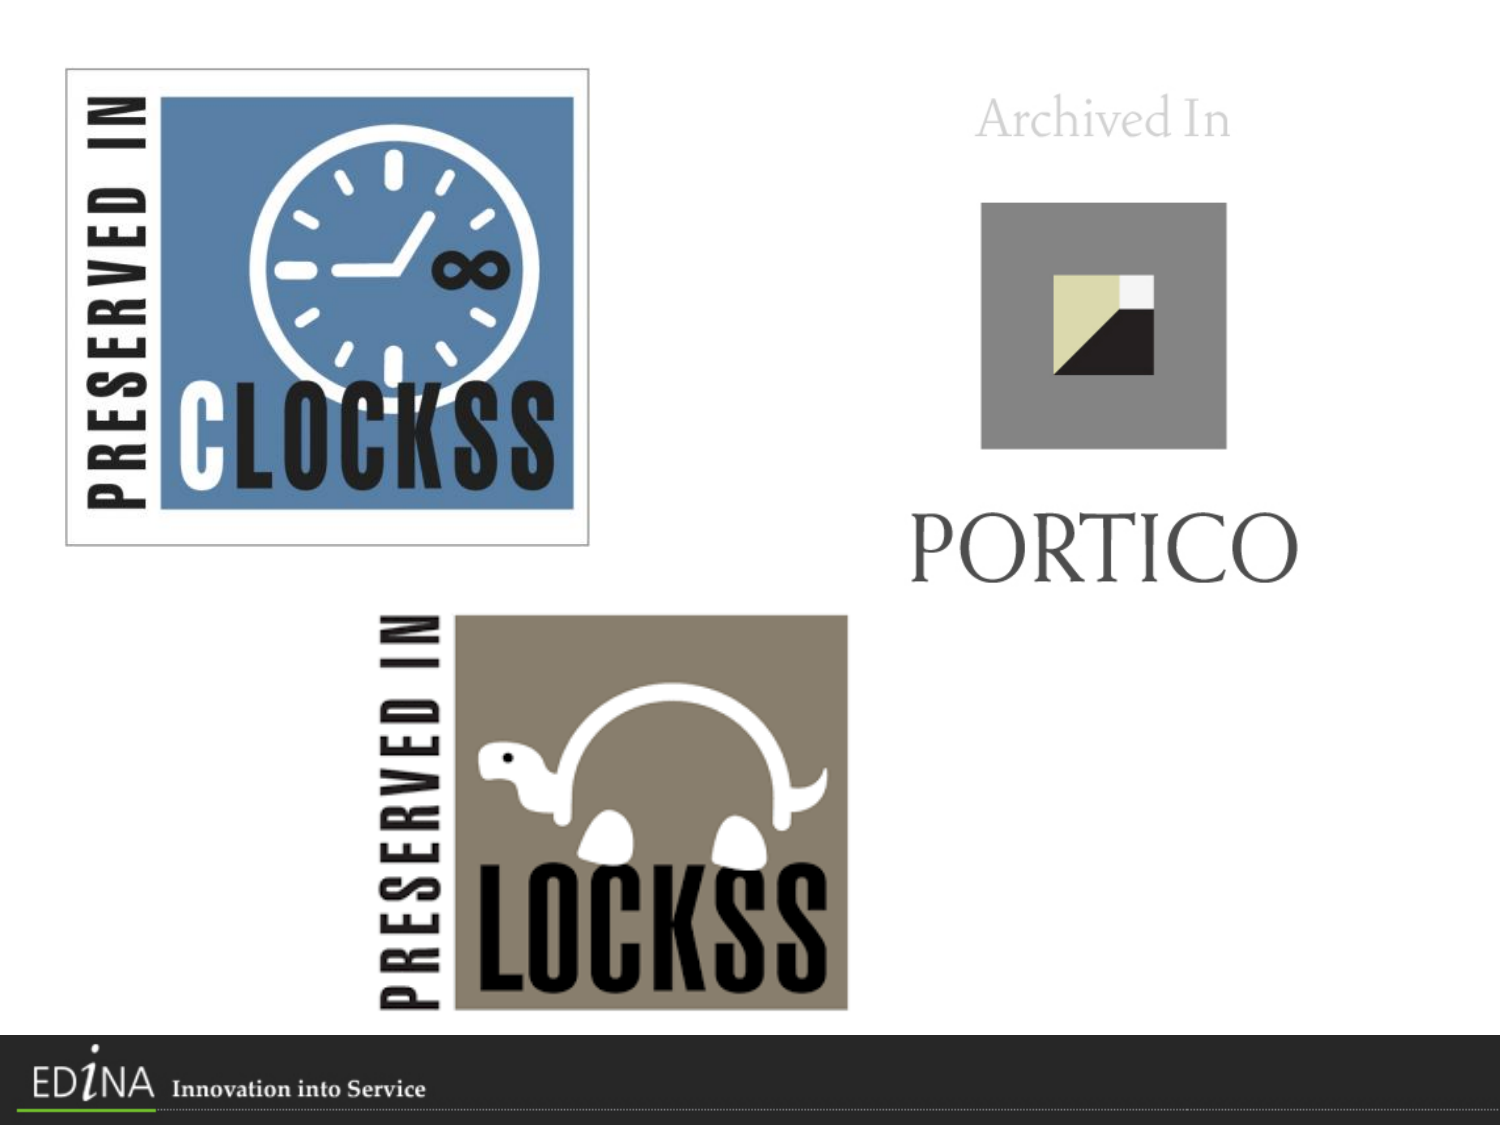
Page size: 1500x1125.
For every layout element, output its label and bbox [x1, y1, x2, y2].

picture [359, 54, 1389, 1030]
picture [0, 1035, 1500, 1125]
picture [64, 66, 591, 548]
